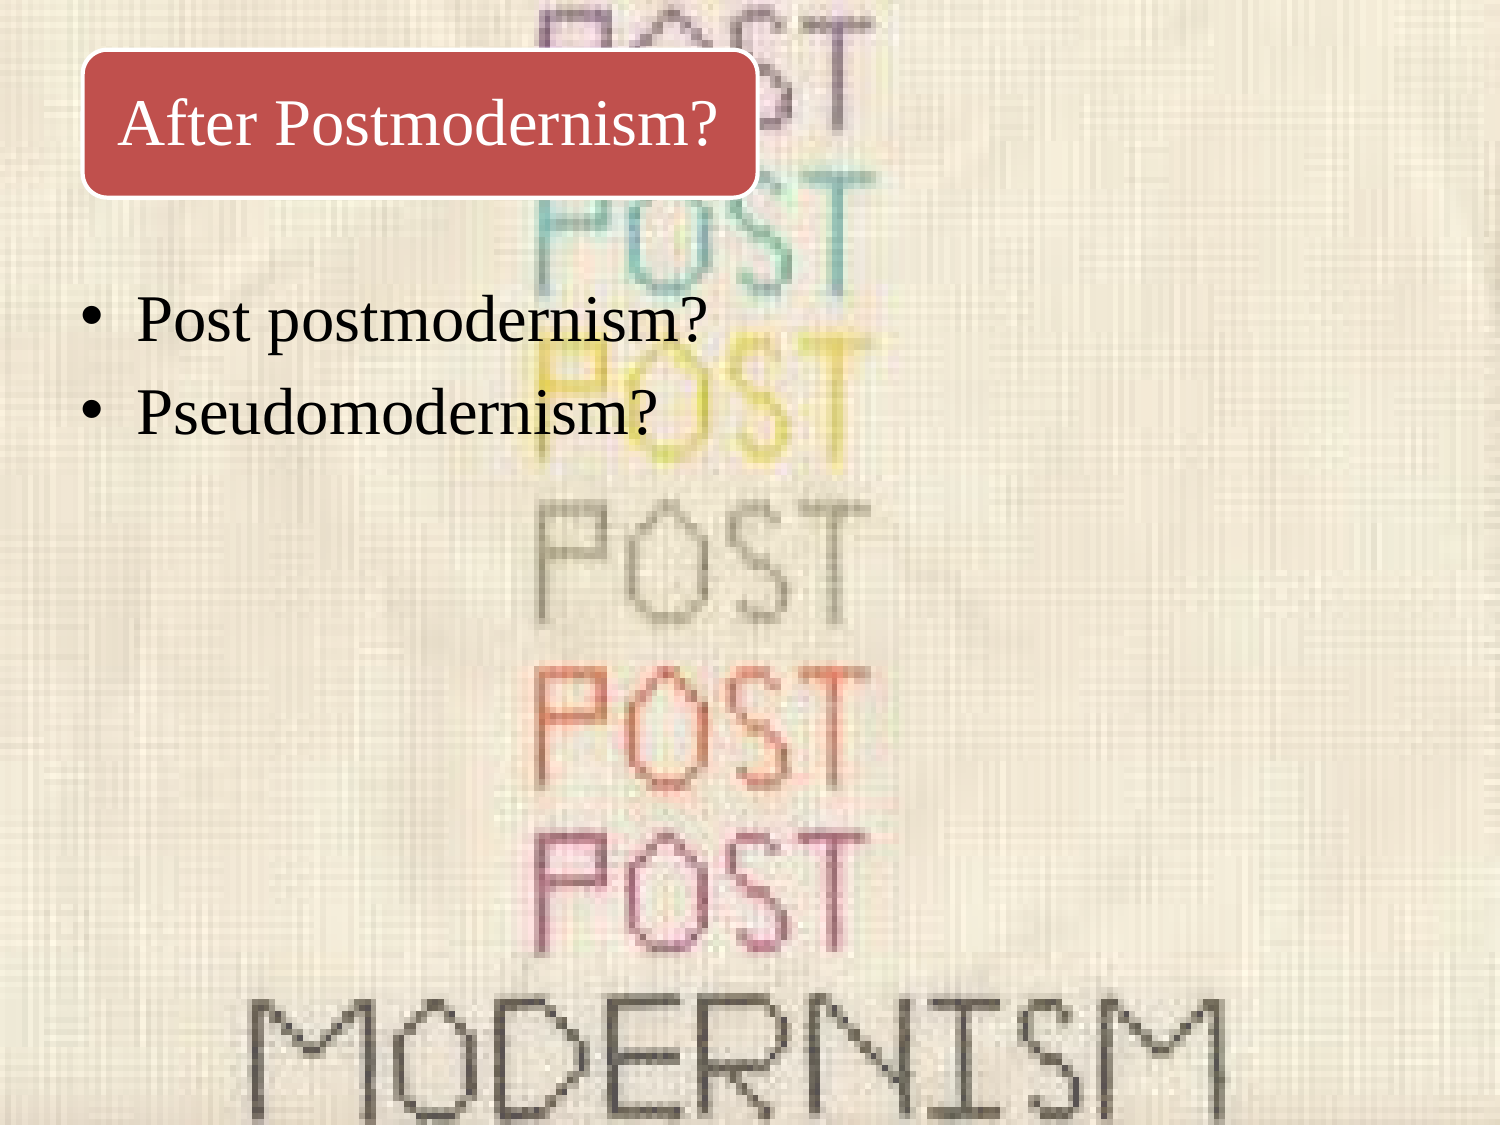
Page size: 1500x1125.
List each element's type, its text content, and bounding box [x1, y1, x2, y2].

list Post postmodernism? Pseudomodernism? [64, 267, 1415, 1010]
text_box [74, 44, 916, 233]
